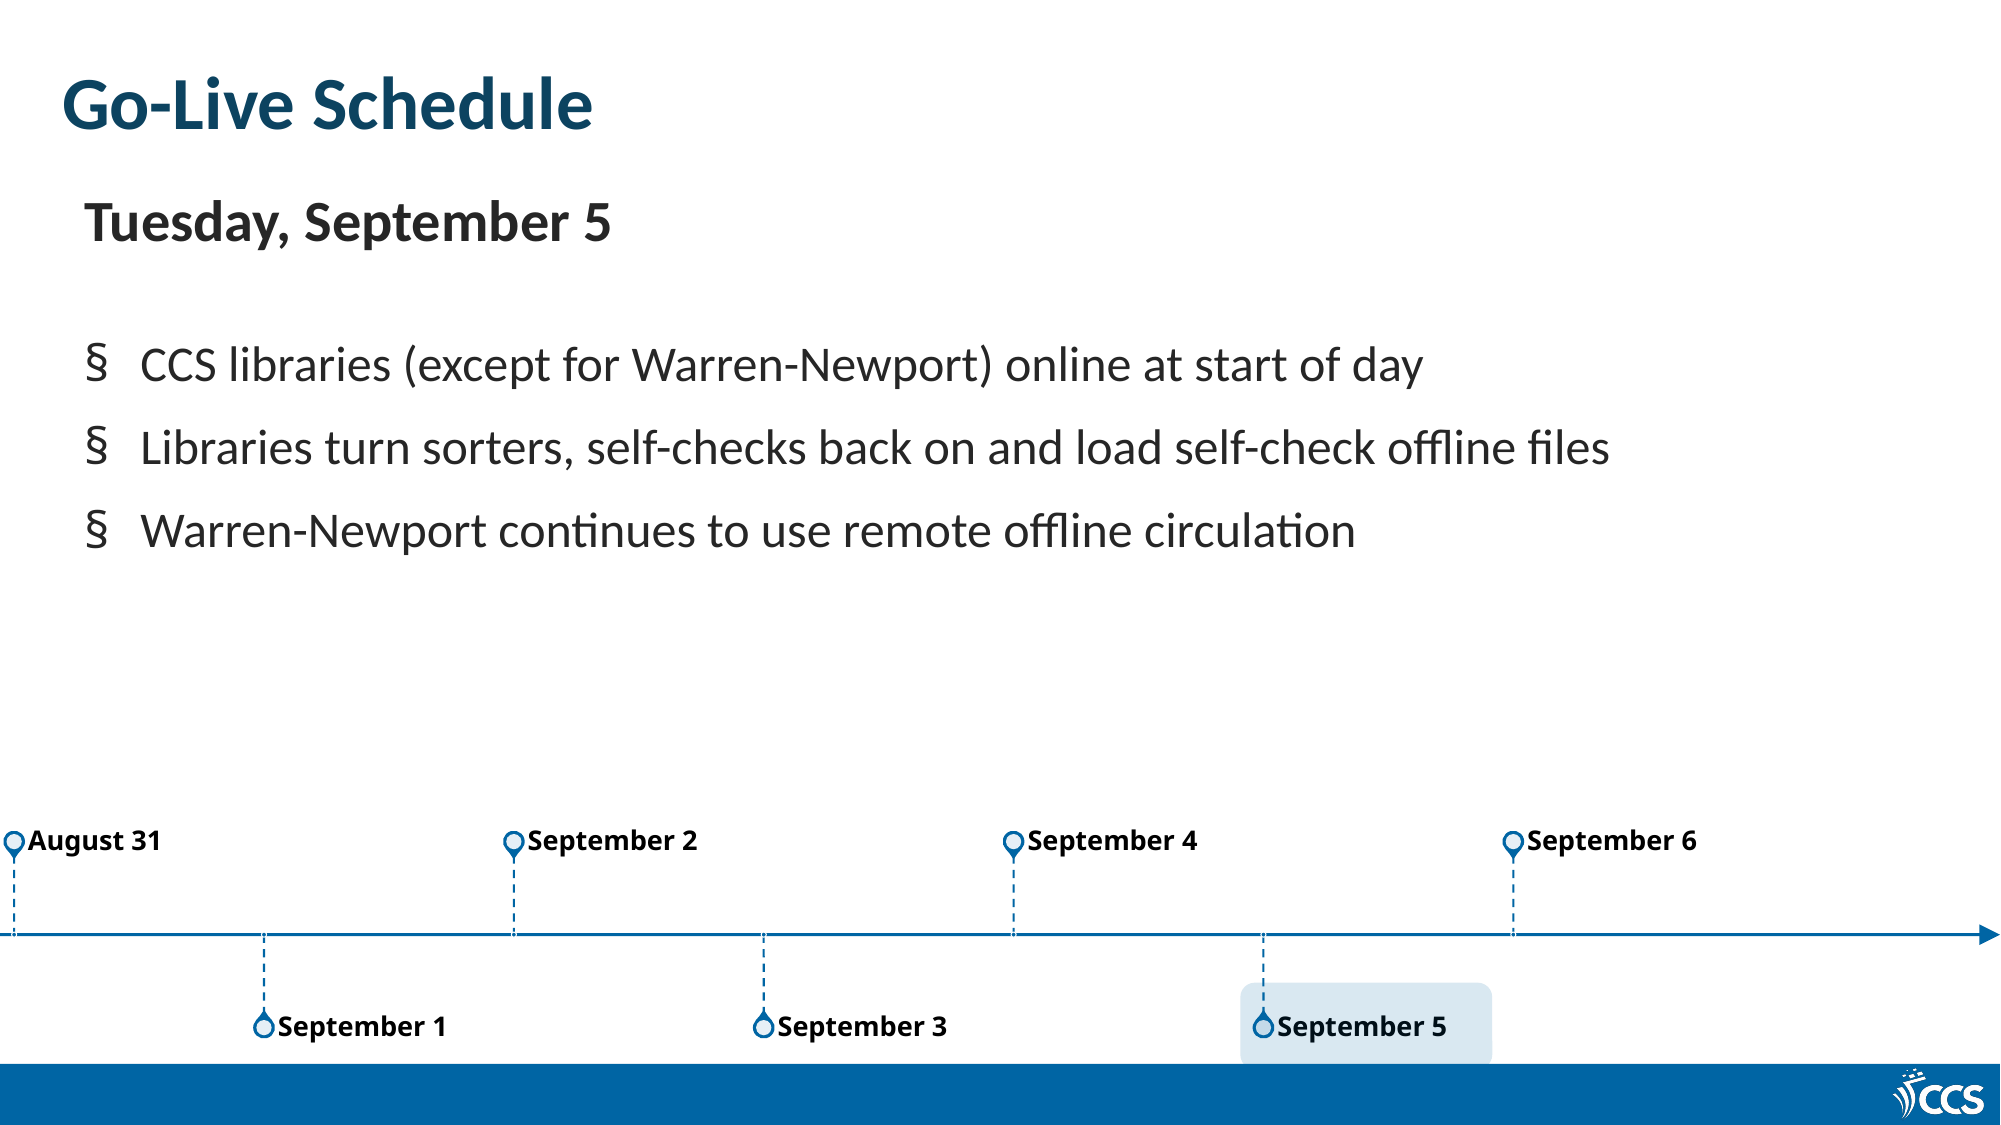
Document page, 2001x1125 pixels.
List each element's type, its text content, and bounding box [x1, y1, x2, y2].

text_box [0, 800, 2000, 1069]
text_box Go-Live Schedule [47, 47, 1213, 198]
picture [1892, 1069, 1984, 1121]
text_box Tuesday, September 5 CCS libraries (except for Warren-Newport) online at start of day Libraries turn sorters, self-checks back on and load self-check offline files Warren-Newport continues to use remote offline circulation [69, 175, 1829, 686]
